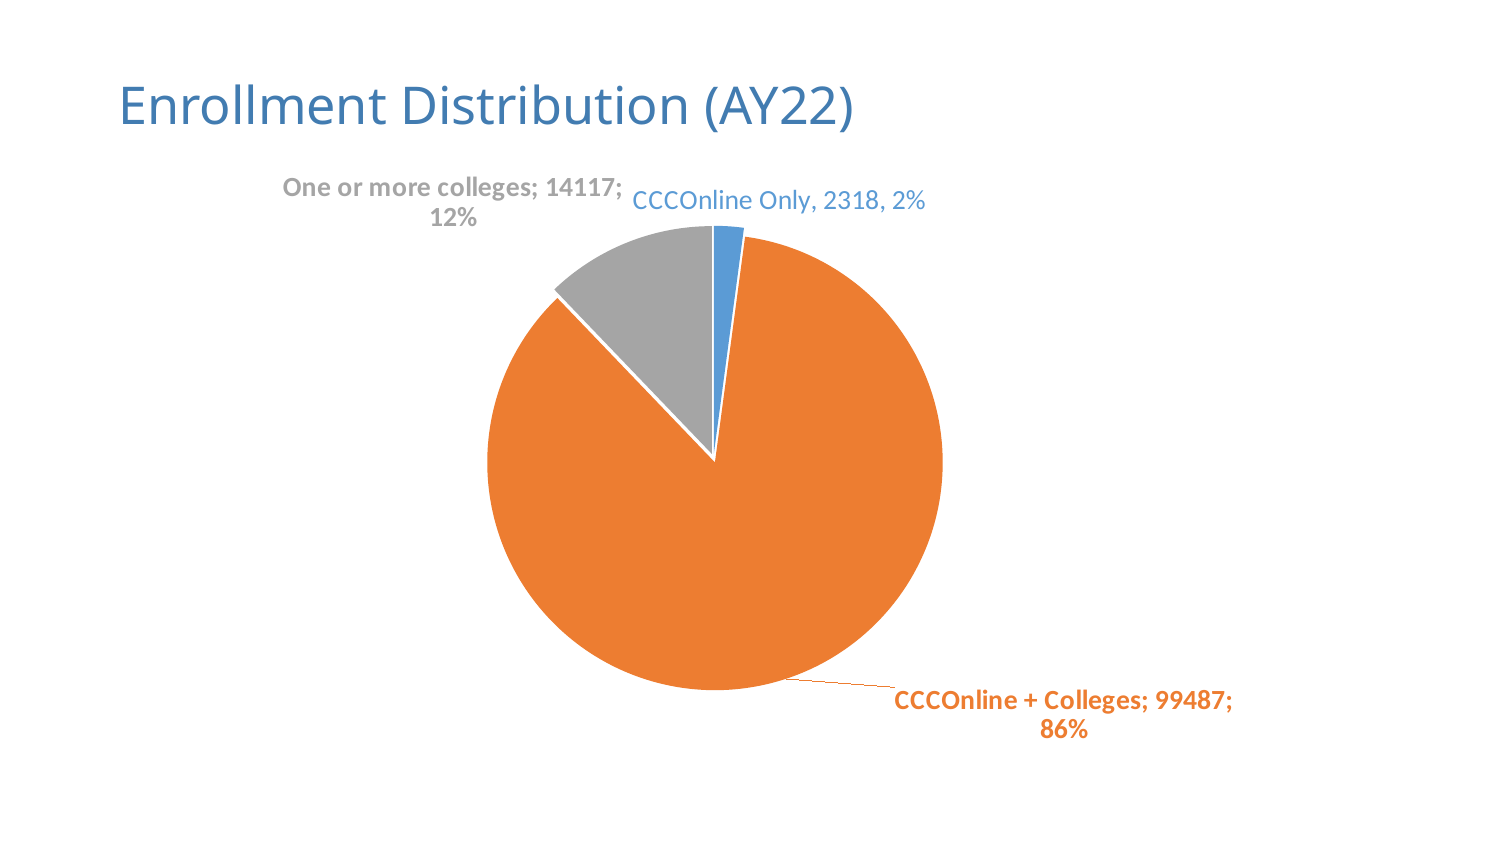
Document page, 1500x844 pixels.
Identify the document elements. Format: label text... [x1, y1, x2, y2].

title Enrollment Distribution (AY22) [103, 44, 1397, 171]
chart [102, 155, 1315, 764]
